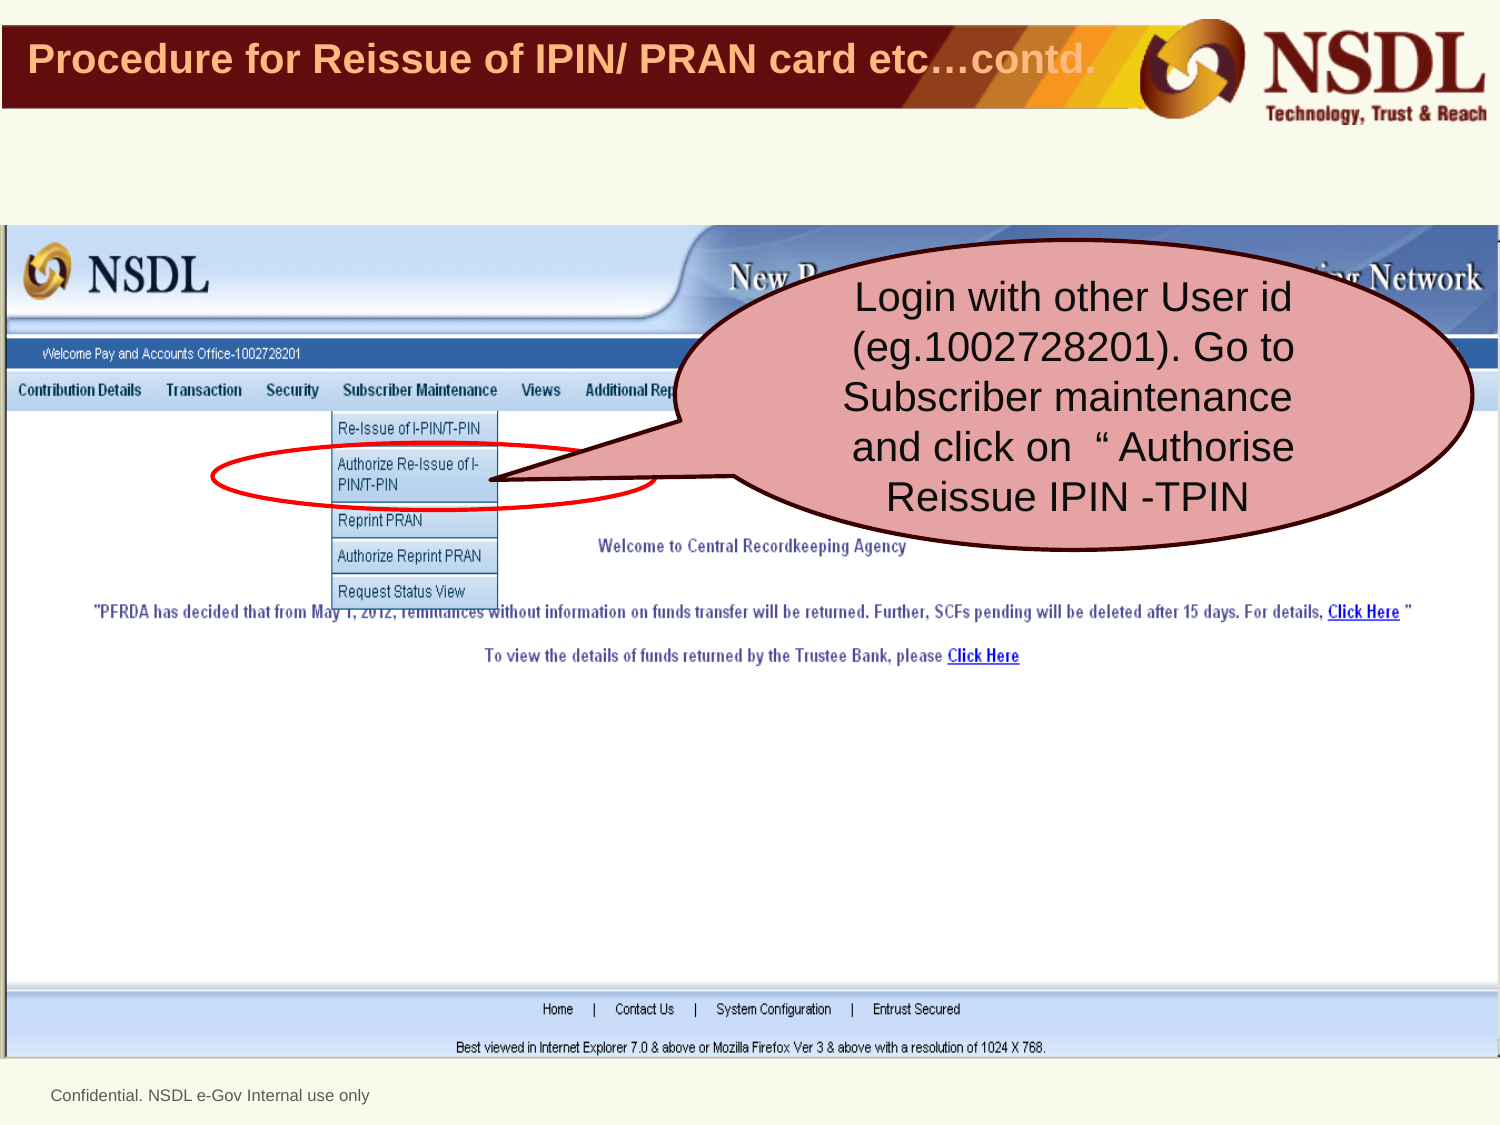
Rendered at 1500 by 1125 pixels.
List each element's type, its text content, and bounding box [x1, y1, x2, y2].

picture [1131, 19, 1500, 130]
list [0, 224, 1500, 1059]
title Procedure for Reissue of IPIN/ PRAN card etc…contd. [12, 24, 1288, 138]
picture [2, 25, 12, 130]
